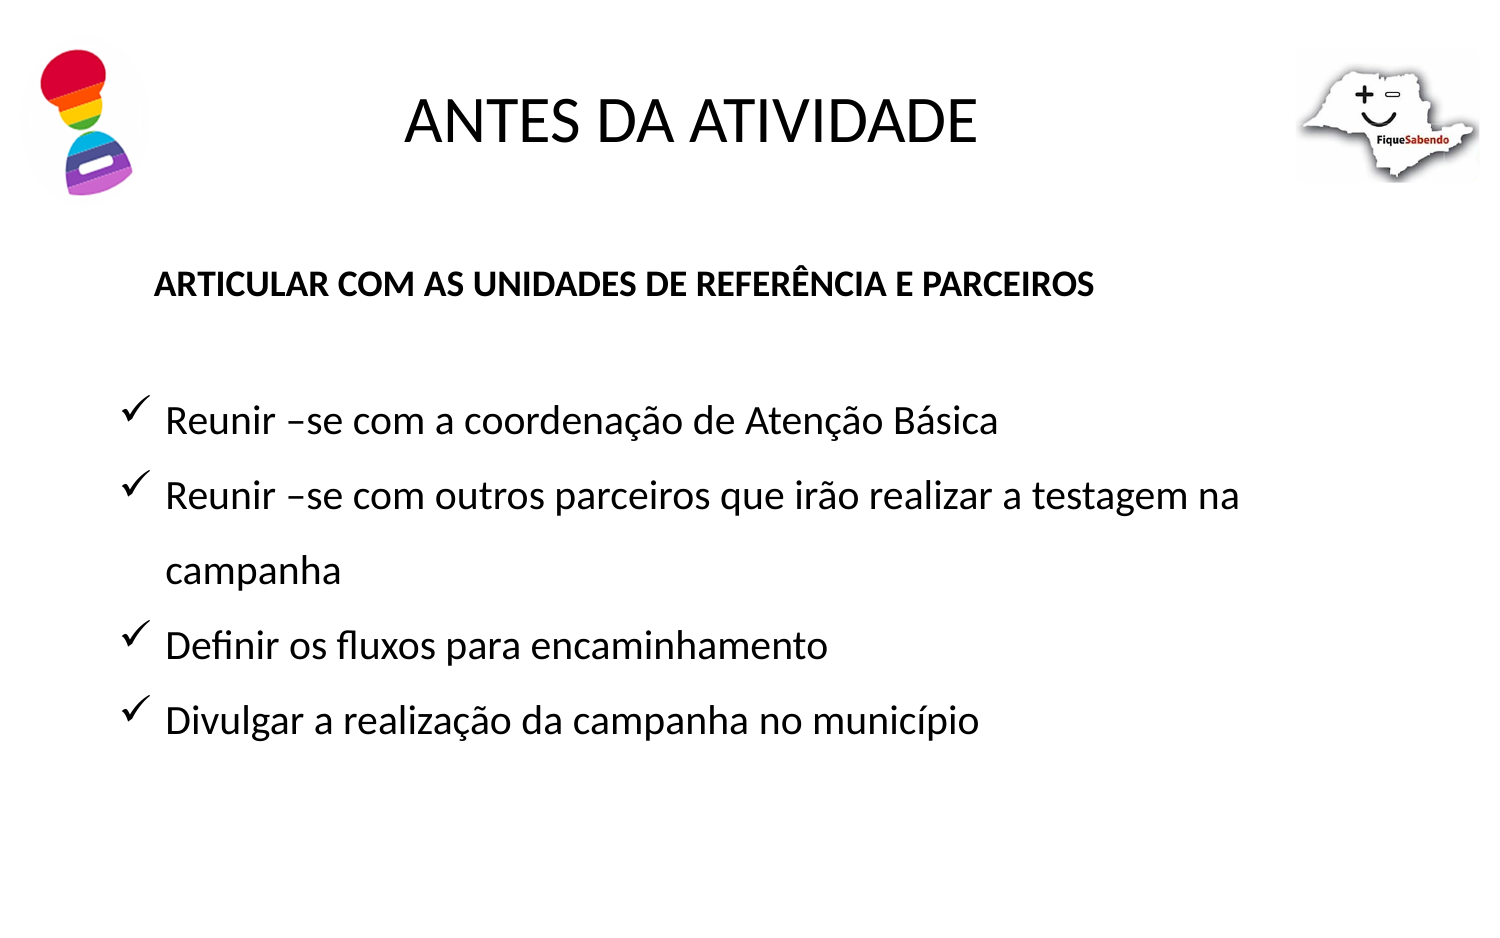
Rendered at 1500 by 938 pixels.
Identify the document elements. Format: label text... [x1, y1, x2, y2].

text_box ANTES DA ATIVIDADE [390, 68, 1148, 175]
picture [1295, 47, 1480, 183]
text_box ARTICULAR COM AS UNIDADES DE REFERÊNCIA E PARCEIROS [139, 229, 1399, 312]
text_box Reunir –se com a coordenação de Atenção Básica Reunir –se com outros parceiros que irão realizar a testagem na campanha Definir os fluxos para encaminhamento Divulgar a realização da campanha no município [103, 360, 1427, 825]
picture [20, 35, 150, 207]
